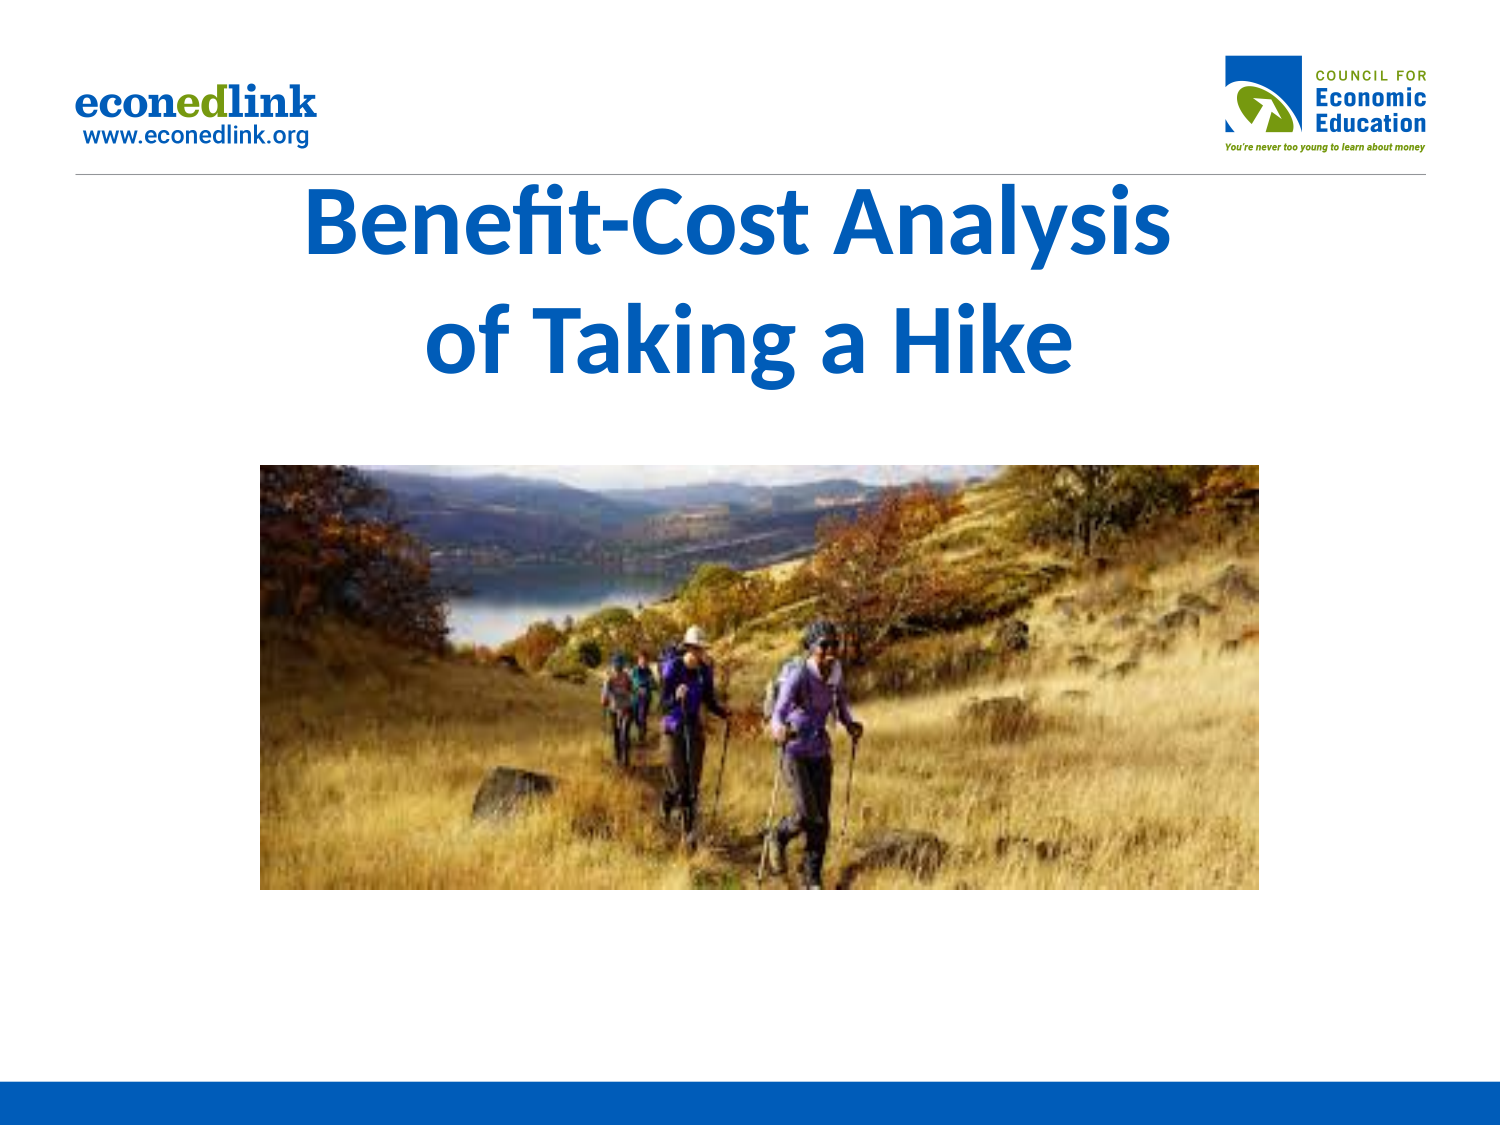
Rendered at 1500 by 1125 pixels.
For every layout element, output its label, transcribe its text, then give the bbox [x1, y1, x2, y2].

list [260, 465, 1259, 890]
title Benefit-Cost Analysis of Taking a Hike [74, 180, 1426, 369]
picture [0, 0, 1500, 1125]
